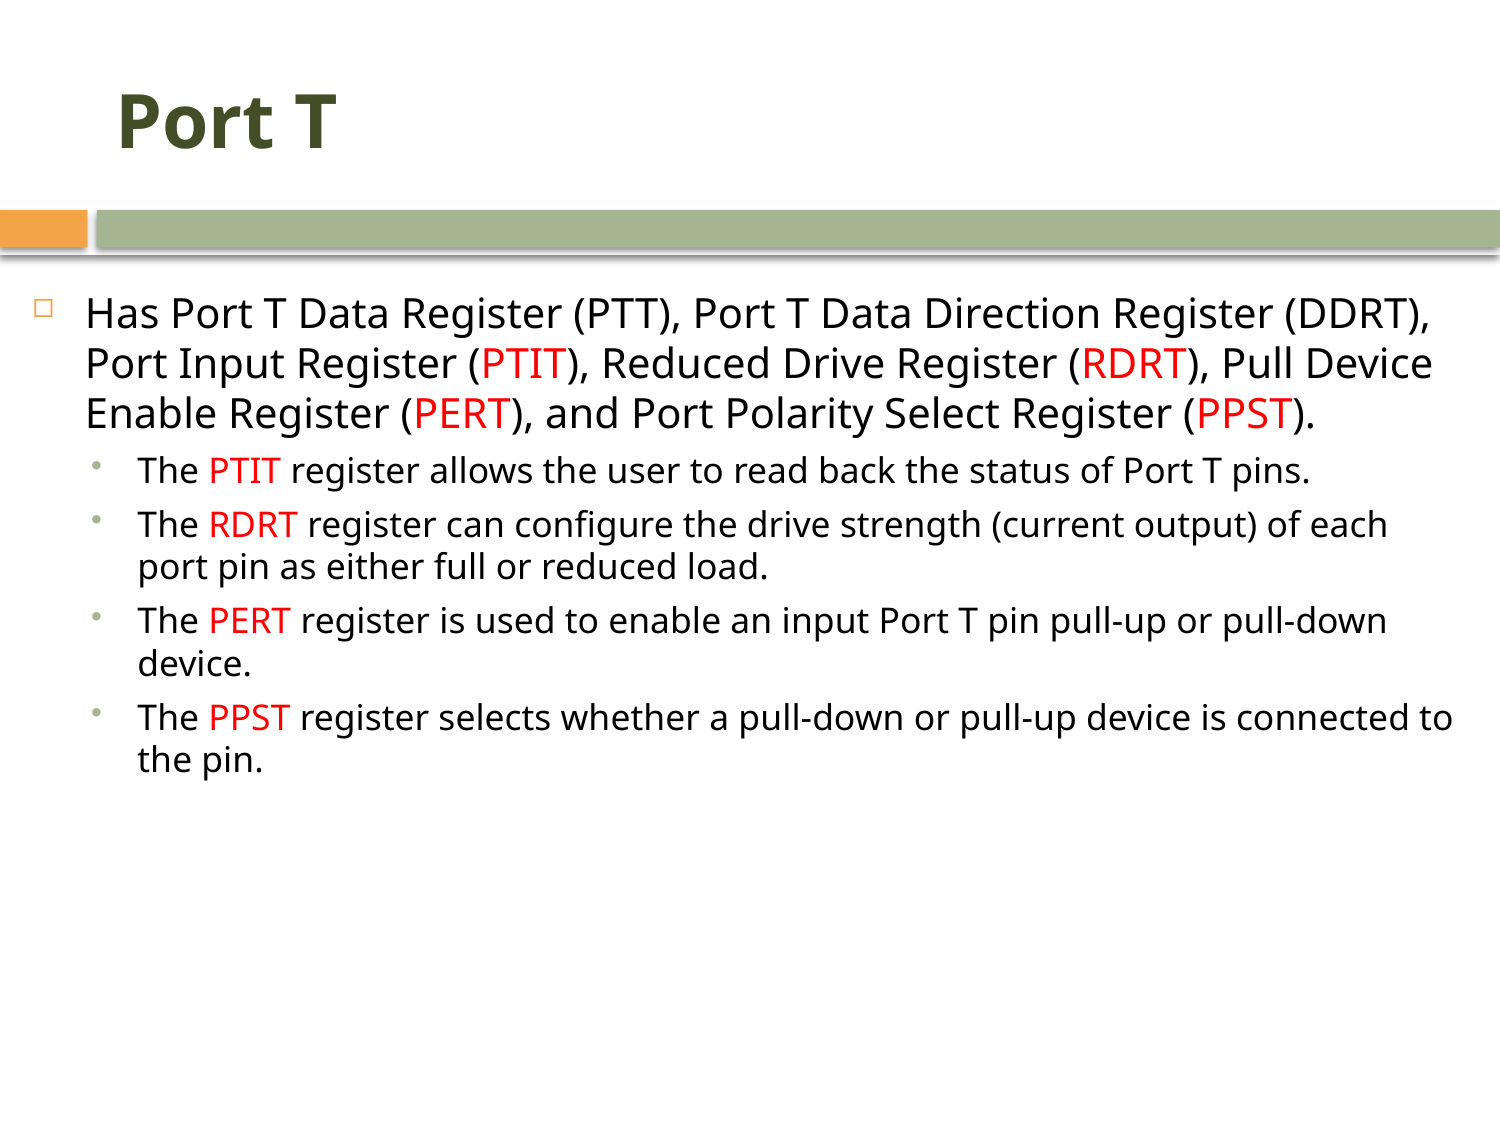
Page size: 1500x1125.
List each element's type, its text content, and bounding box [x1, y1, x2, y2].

list Has Port T Data Register (PTT), Port T Data Direction Register (DDRT), Port Input Register (PTIT), Reduced Drive Register (RDRT), Pull Device Enable Register (PERT), and Port Polarity Select Register (PPST). The PTIT register allows the user to read back the status of Port T pins. The RDRT register can configure the drive strength (current output) of each port pin as either full or reduced load. The PERT register is used to enable an input Port T pin pull-up or pull-down device. The PPST register selects whether a pull-down or pull-up device is connected to the pin. [17, 278, 1471, 1016]
title Port T [100, 37, 1438, 200]
